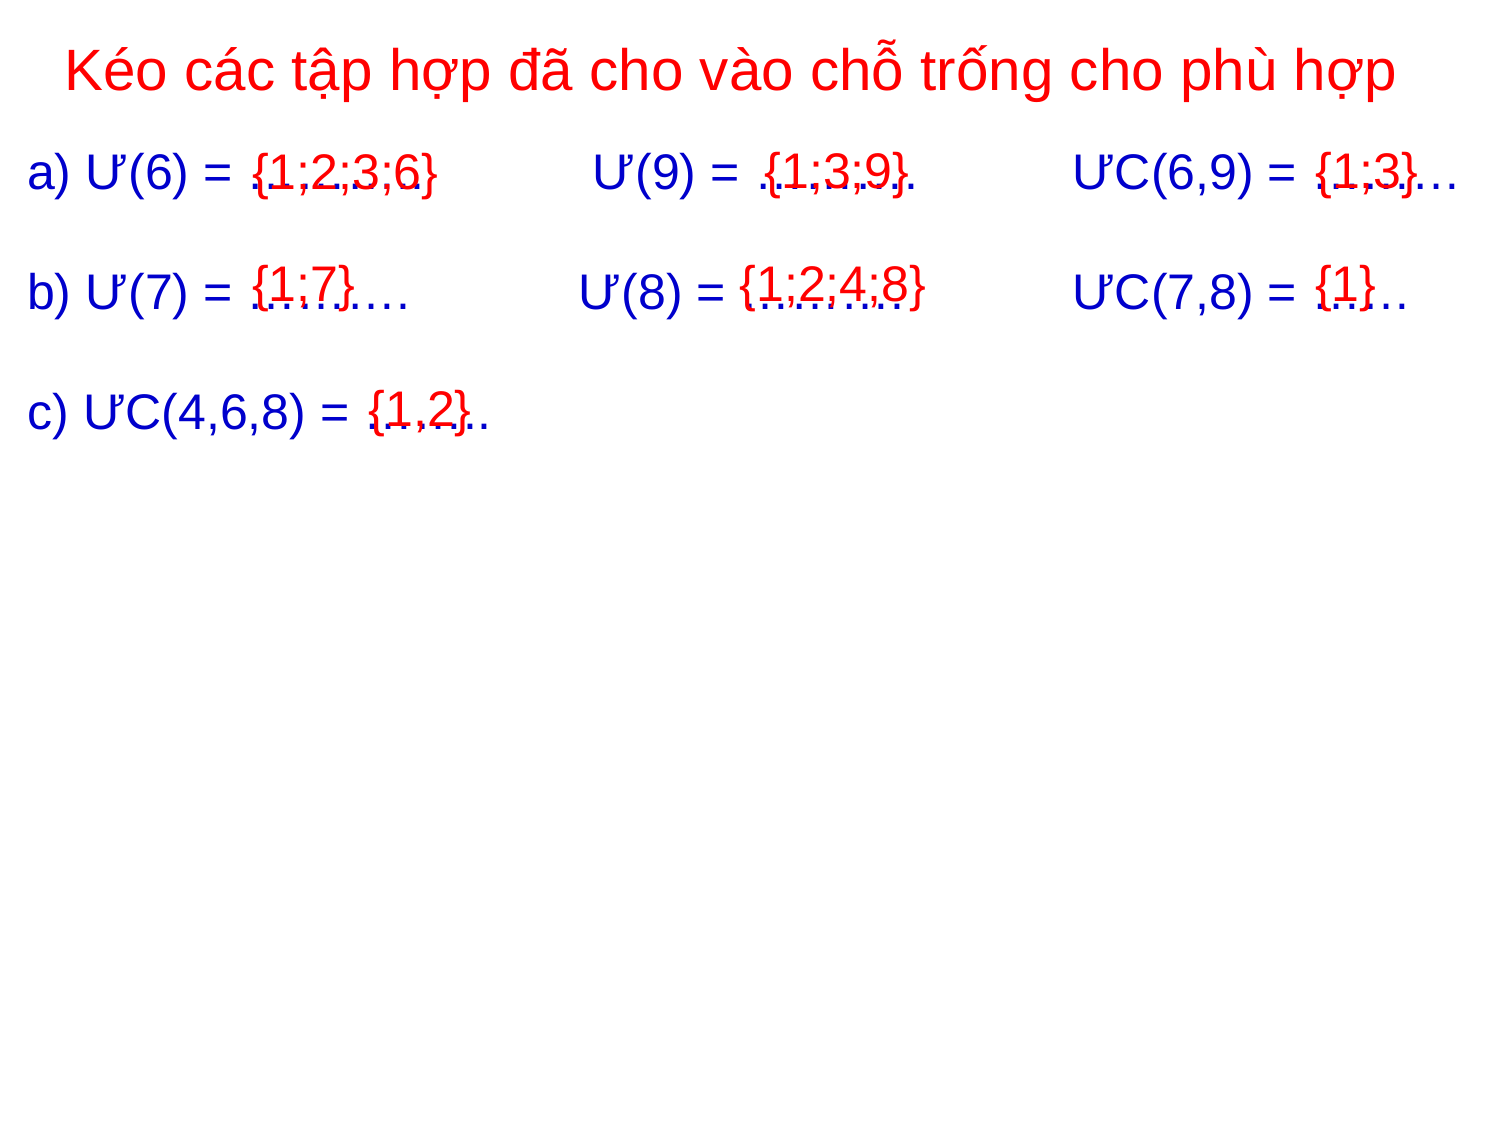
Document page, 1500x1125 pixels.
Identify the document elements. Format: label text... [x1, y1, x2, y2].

text_box {1;3;9} [750, 131, 950, 244]
text_box a) Ư(6) = ……….. Ư(9) = ………. ƯC(6,9) = ……… b) Ư(7) = ………. Ư(8) = ………. ƯC(7,8) = …… c) ƯC(4,6,8) = …….. [12, 131, 1500, 447]
text_box {1;2;3;6} [237, 131, 488, 267]
text_box {1;3} [1300, 131, 1434, 206]
text_box {1;2;4;8} [724, 244, 963, 380]
text_box {1,2} [353, 369, 487, 445]
text_box {1;7} [237, 244, 400, 440]
text_box {1} [1300, 244, 1392, 320]
text_box Kéo các tập hợp đã cho vào chỗ trống cho phù hợp [50, 24, 1438, 110]
